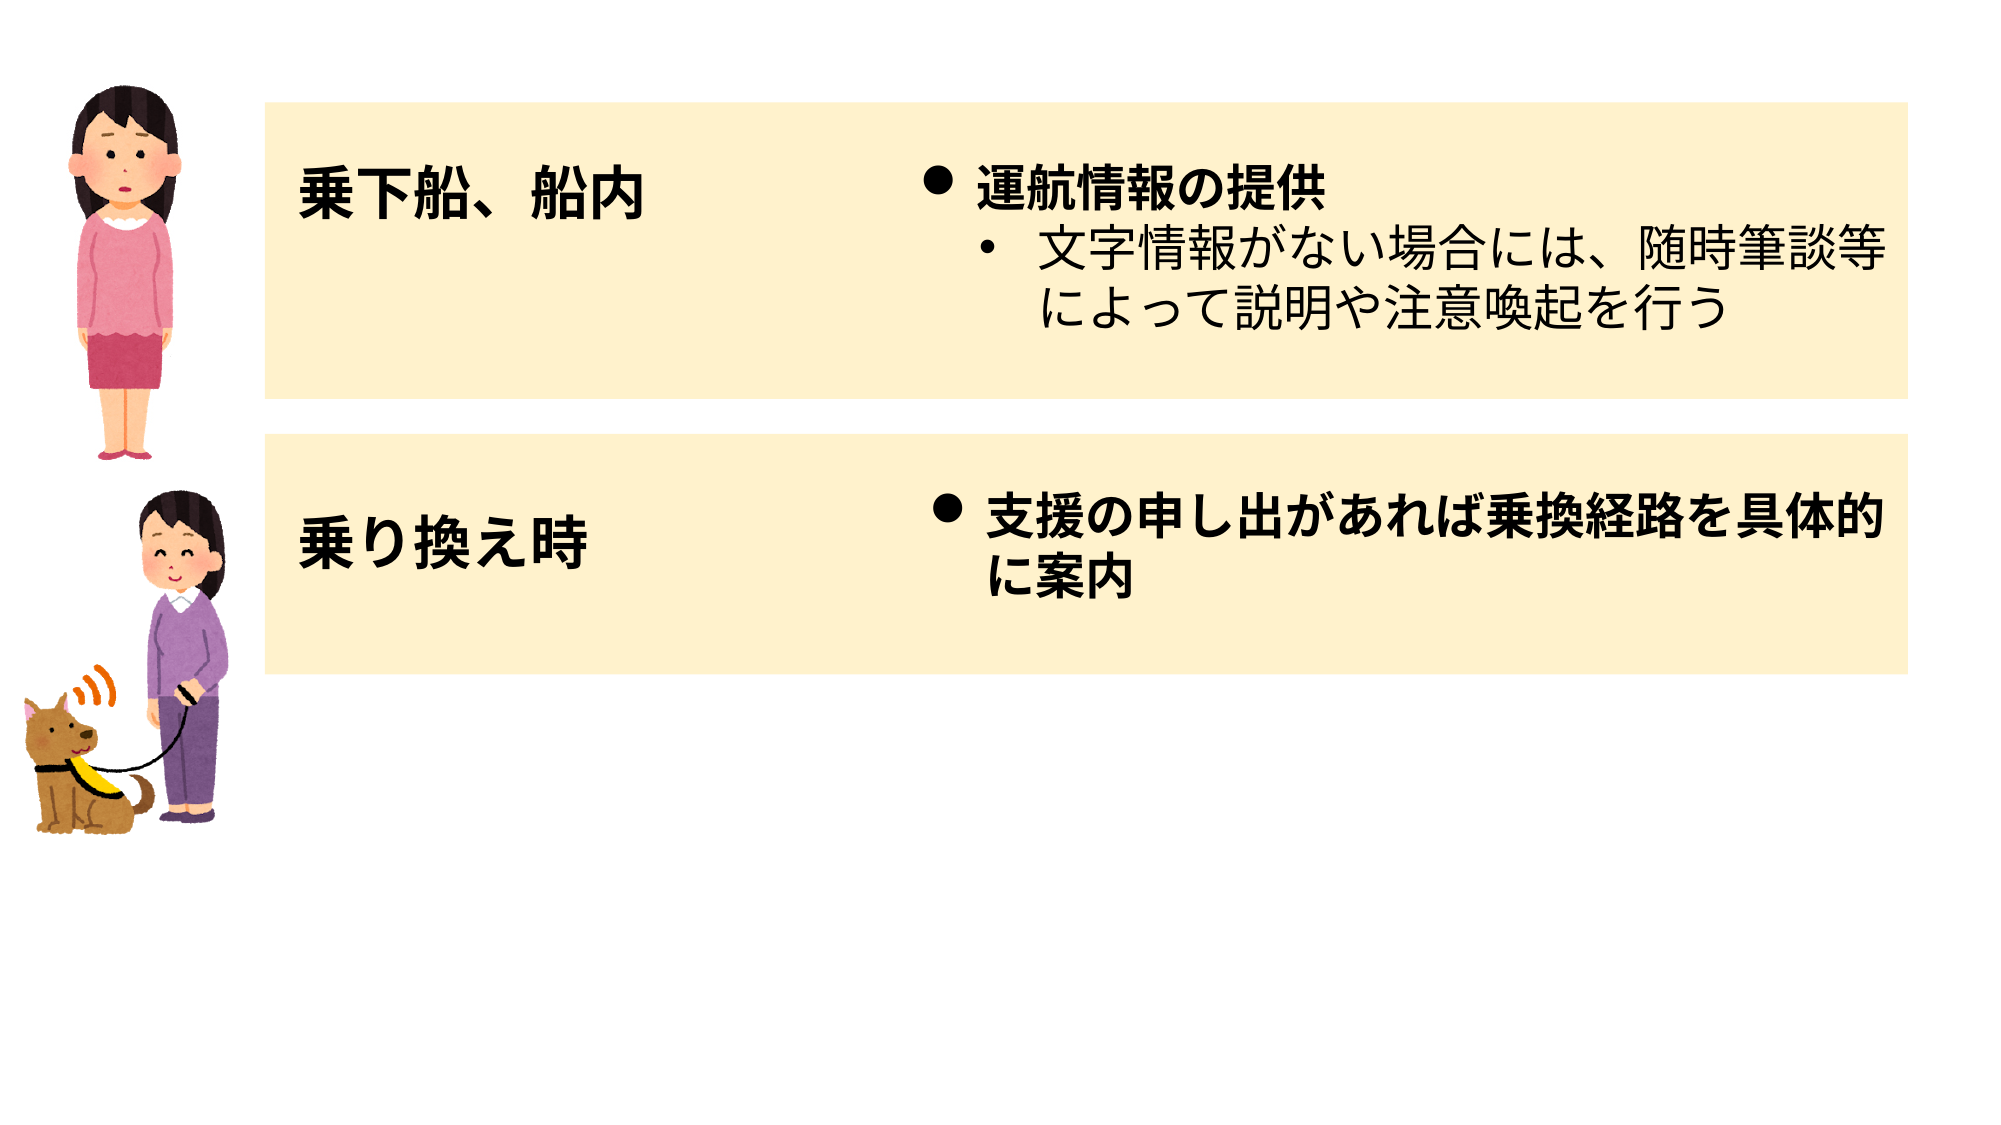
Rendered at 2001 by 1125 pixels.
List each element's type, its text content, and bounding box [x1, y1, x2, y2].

text_box 運航情報の提供 文字情報がない場合には、随時筆談等によって説明や注意喚起を行う [904, 149, 1908, 344]
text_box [8, 476, 241, 858]
picture [66, 84, 183, 462]
text_box 乗り換え時 [282, 498, 849, 584]
text_box 支援の申し出があれば乗換経路を具体的に案内 [914, 477, 1908, 613]
text_box 乗下船、船内 [282, 149, 849, 234]
text_box [264, 101, 1909, 400]
text_box [264, 433, 1909, 676]
